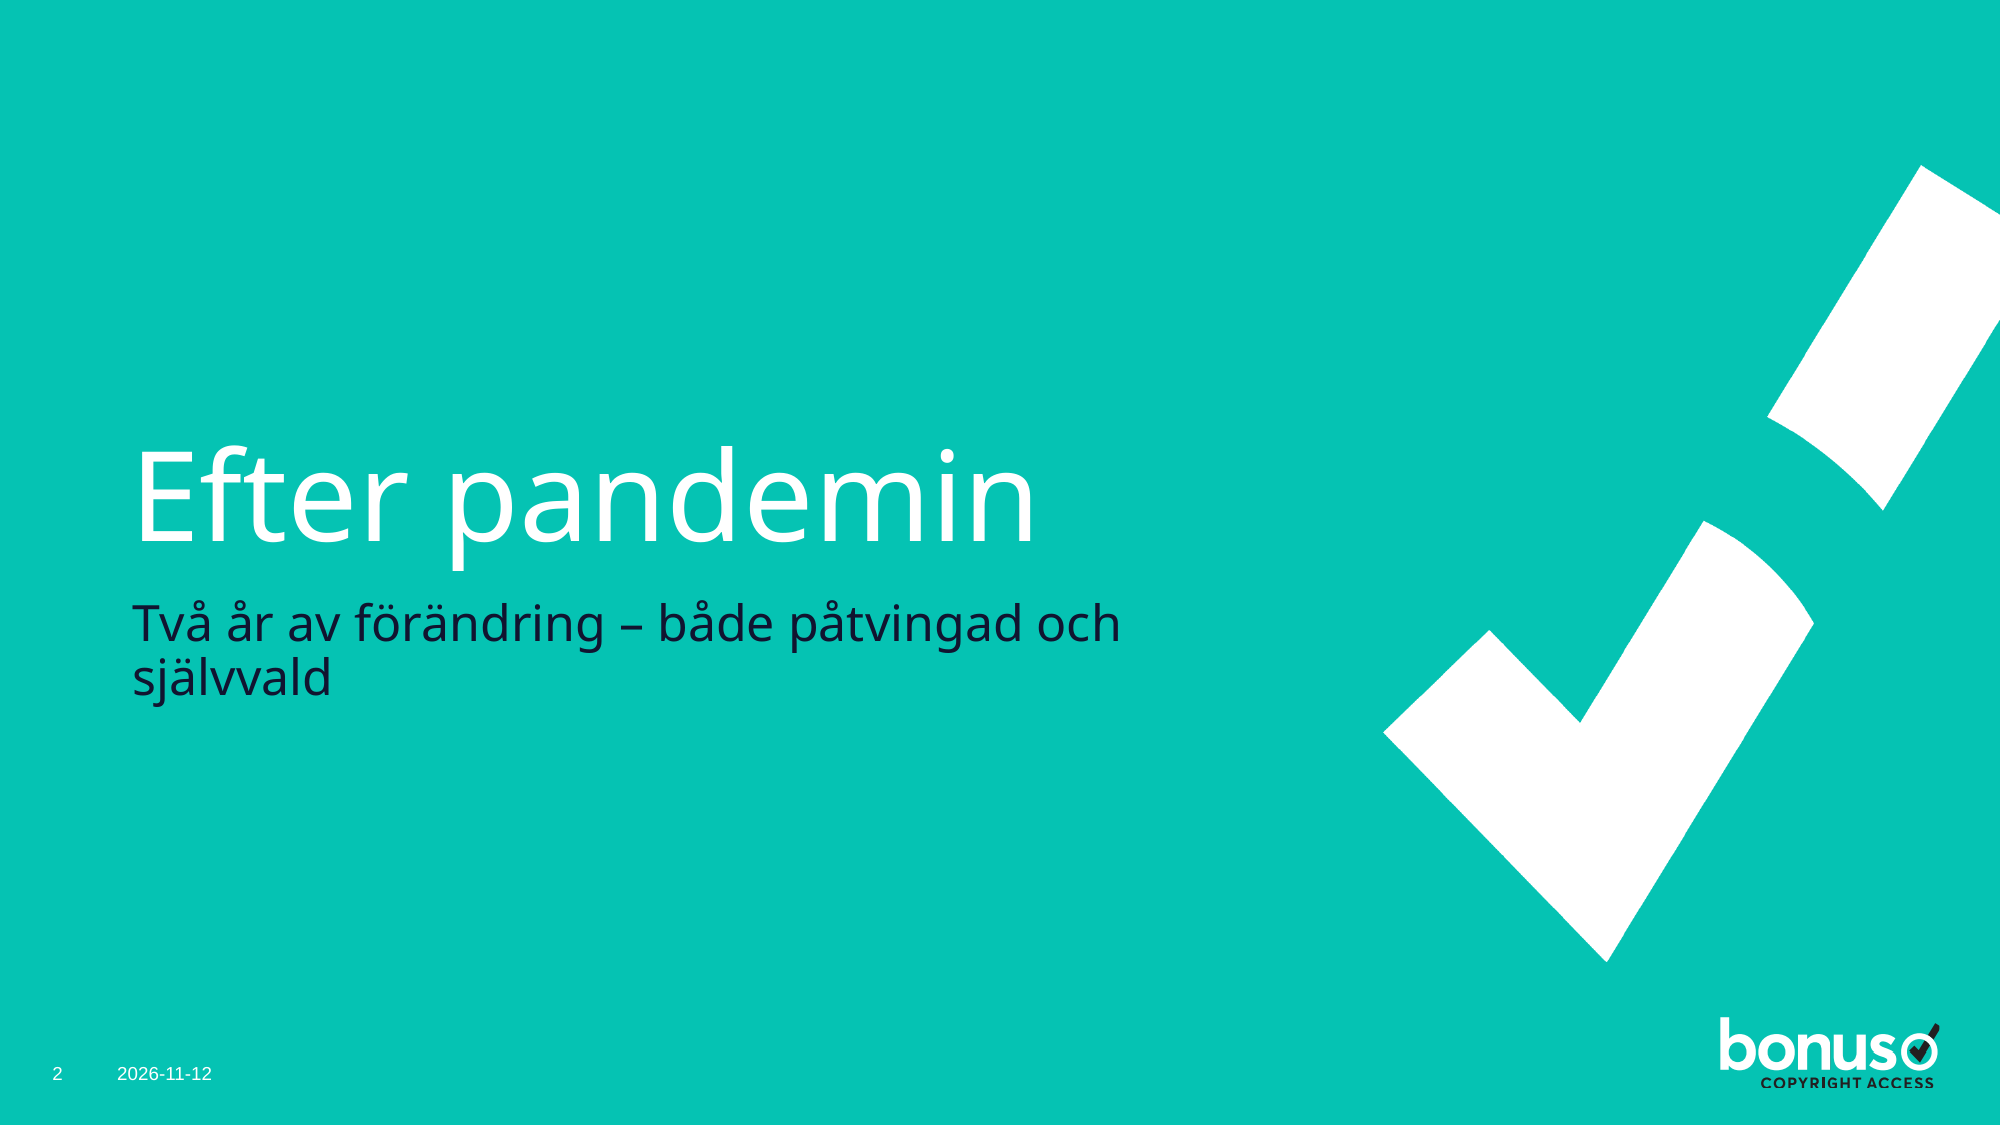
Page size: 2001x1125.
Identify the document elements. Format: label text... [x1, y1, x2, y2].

slide_number 2 [52, 1042, 116, 1103]
picture [1383, 165, 2001, 962]
title Efter pandemin [115, 184, 1616, 576]
subtitle Två år av förändring – både påtvingad och självvald [115, 590, 1329, 863]
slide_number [117, 1042, 226, 1103]
